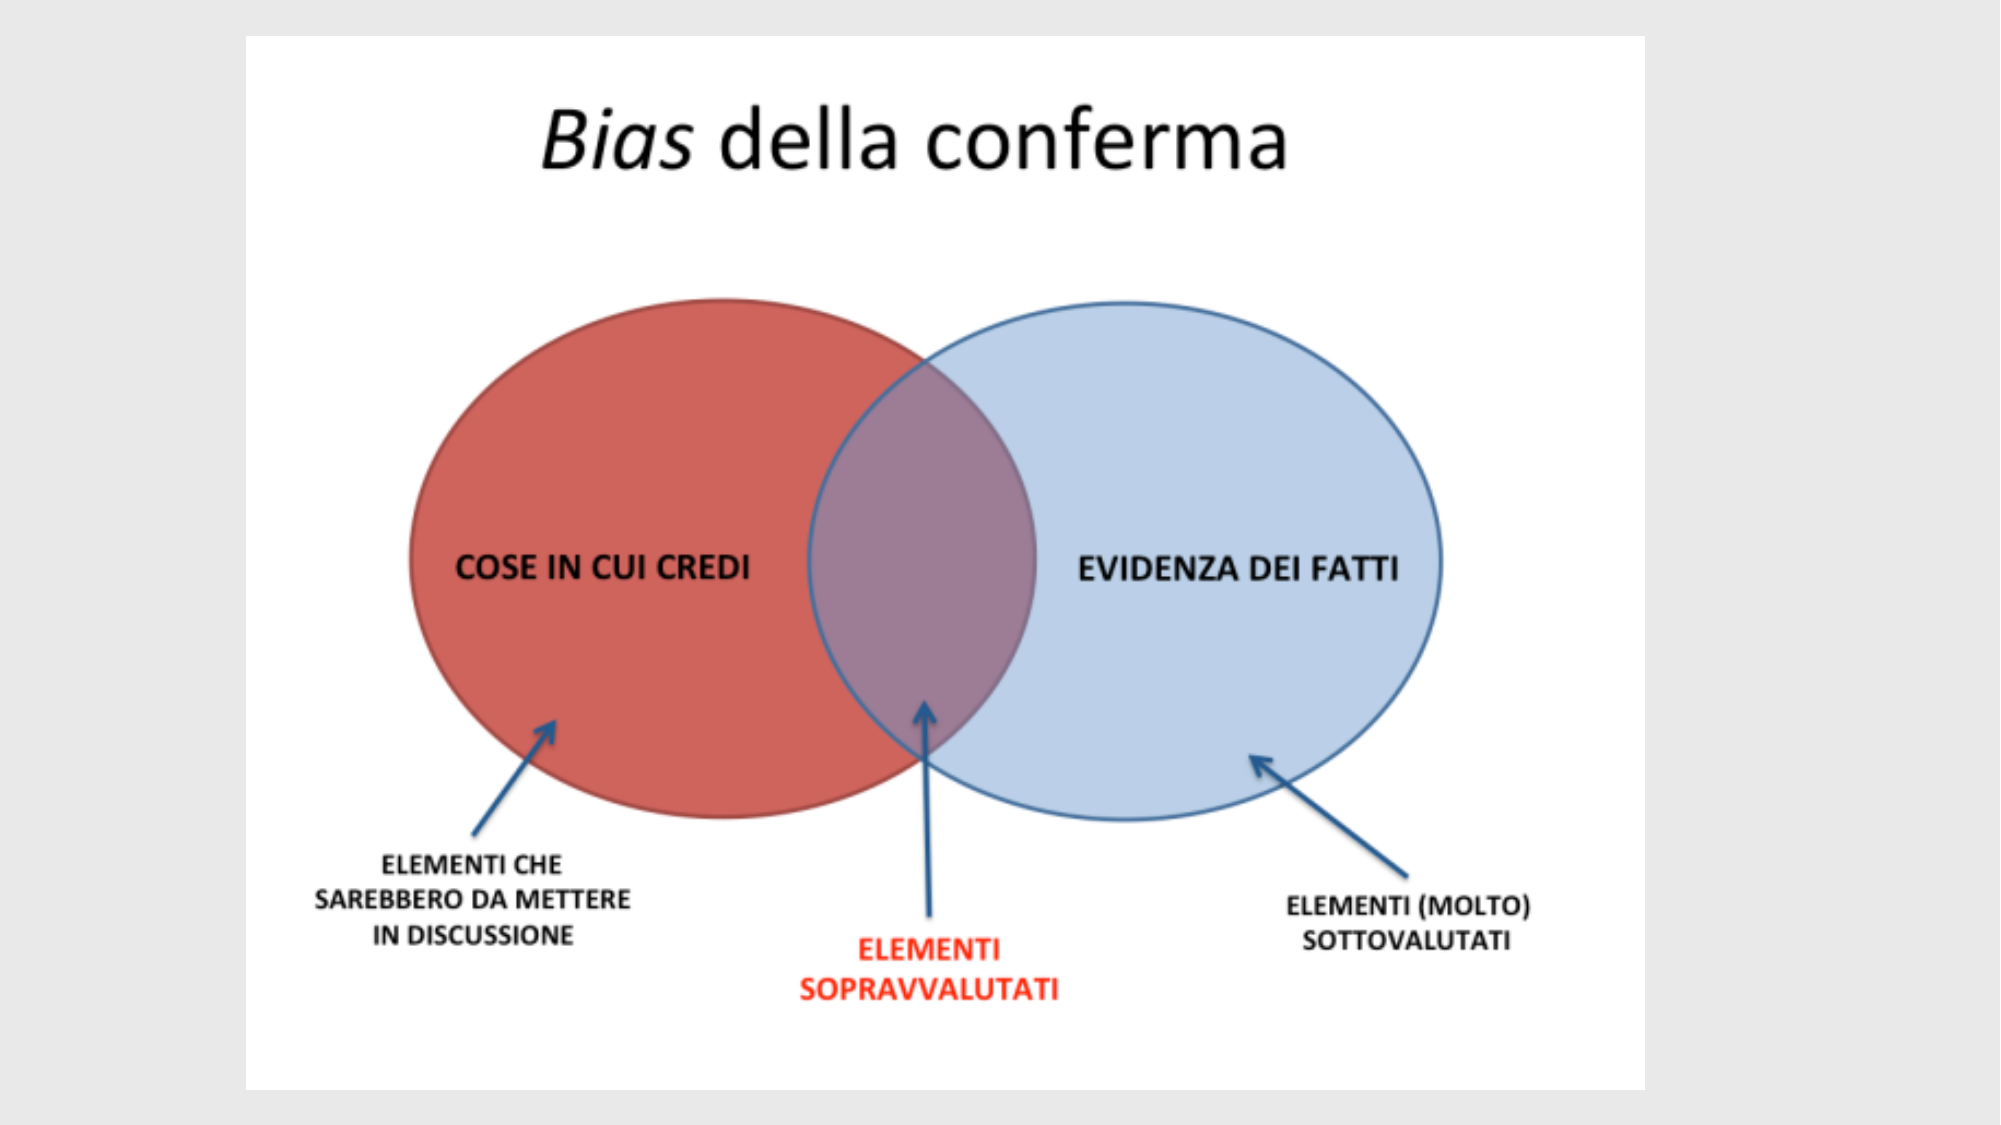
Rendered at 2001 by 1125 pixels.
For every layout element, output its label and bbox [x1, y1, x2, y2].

picture [246, 36, 1645, 1090]
